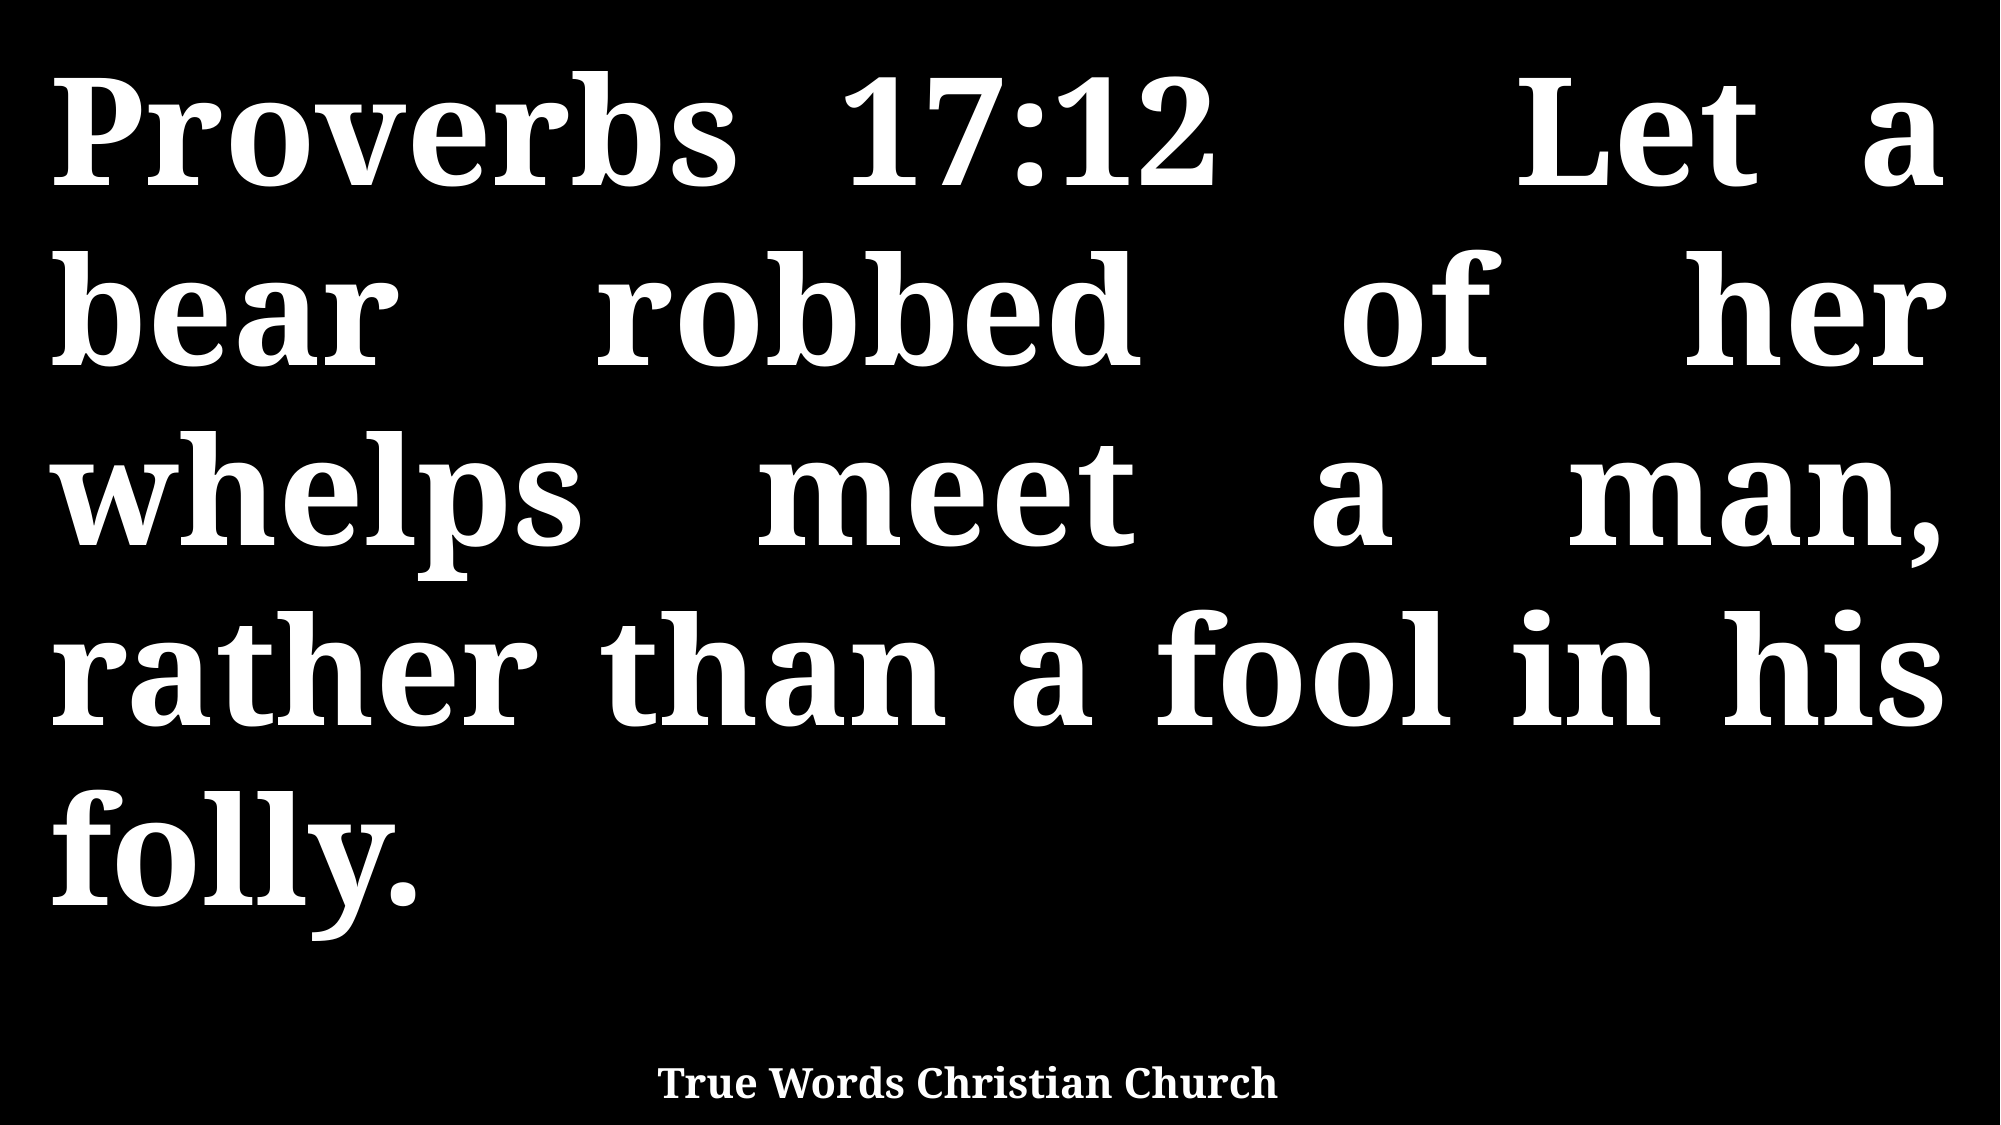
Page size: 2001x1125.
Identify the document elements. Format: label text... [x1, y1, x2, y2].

text_box True Words Christian Church [642, 1049, 1294, 1114]
text_box Proverbs 17:12 Let a bear robbed of her whelps meet a man, rather than a fool in his folly. [35, 28, 1965, 943]
